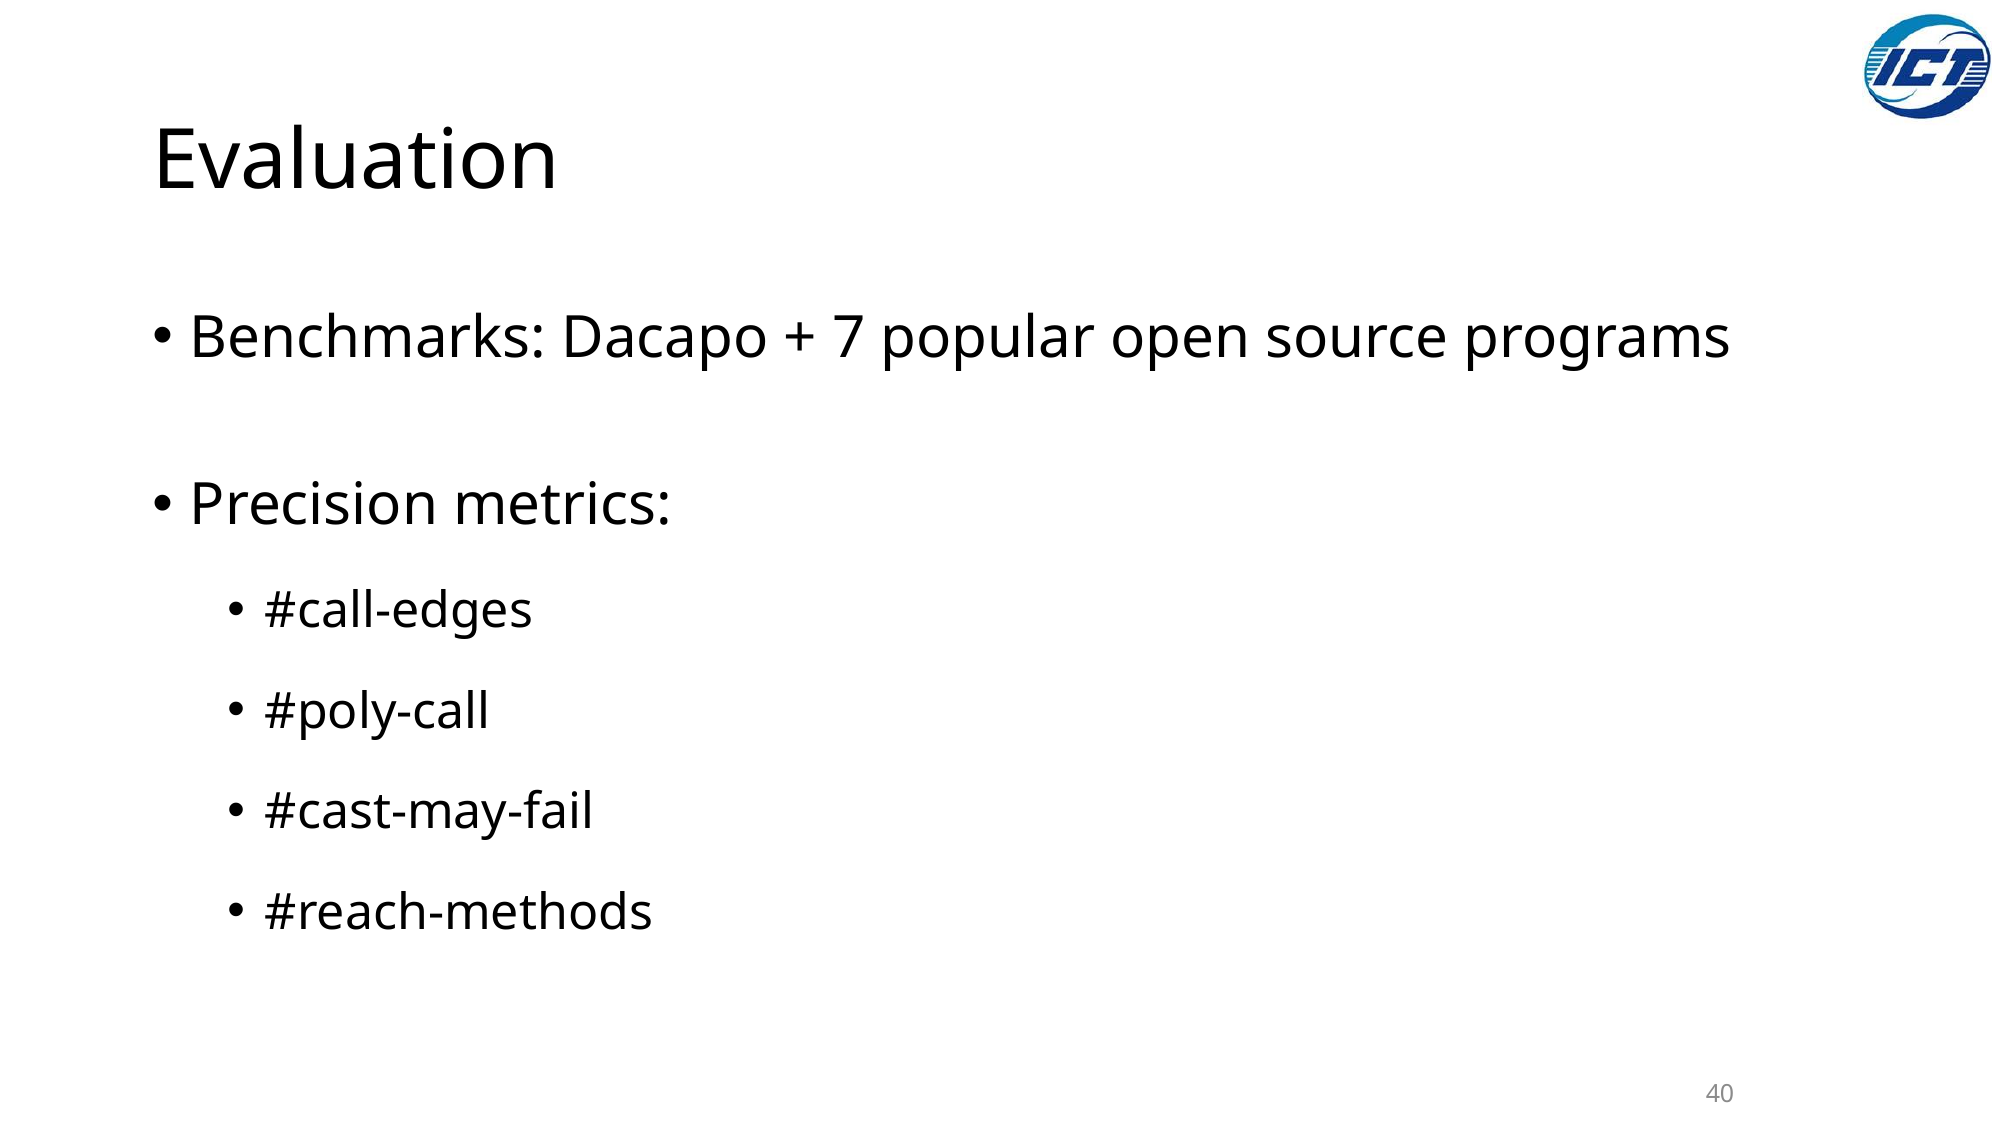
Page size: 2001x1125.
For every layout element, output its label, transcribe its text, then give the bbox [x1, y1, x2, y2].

list Benchmarks: Dacapo + 7 popular open source programs Precision metrics: #call-edges #poly-call #cast-may-fail #reach-methods [137, 299, 1908, 1027]
picture [1862, 0, 1992, 130]
title Evaluation [137, 52, 1863, 271]
